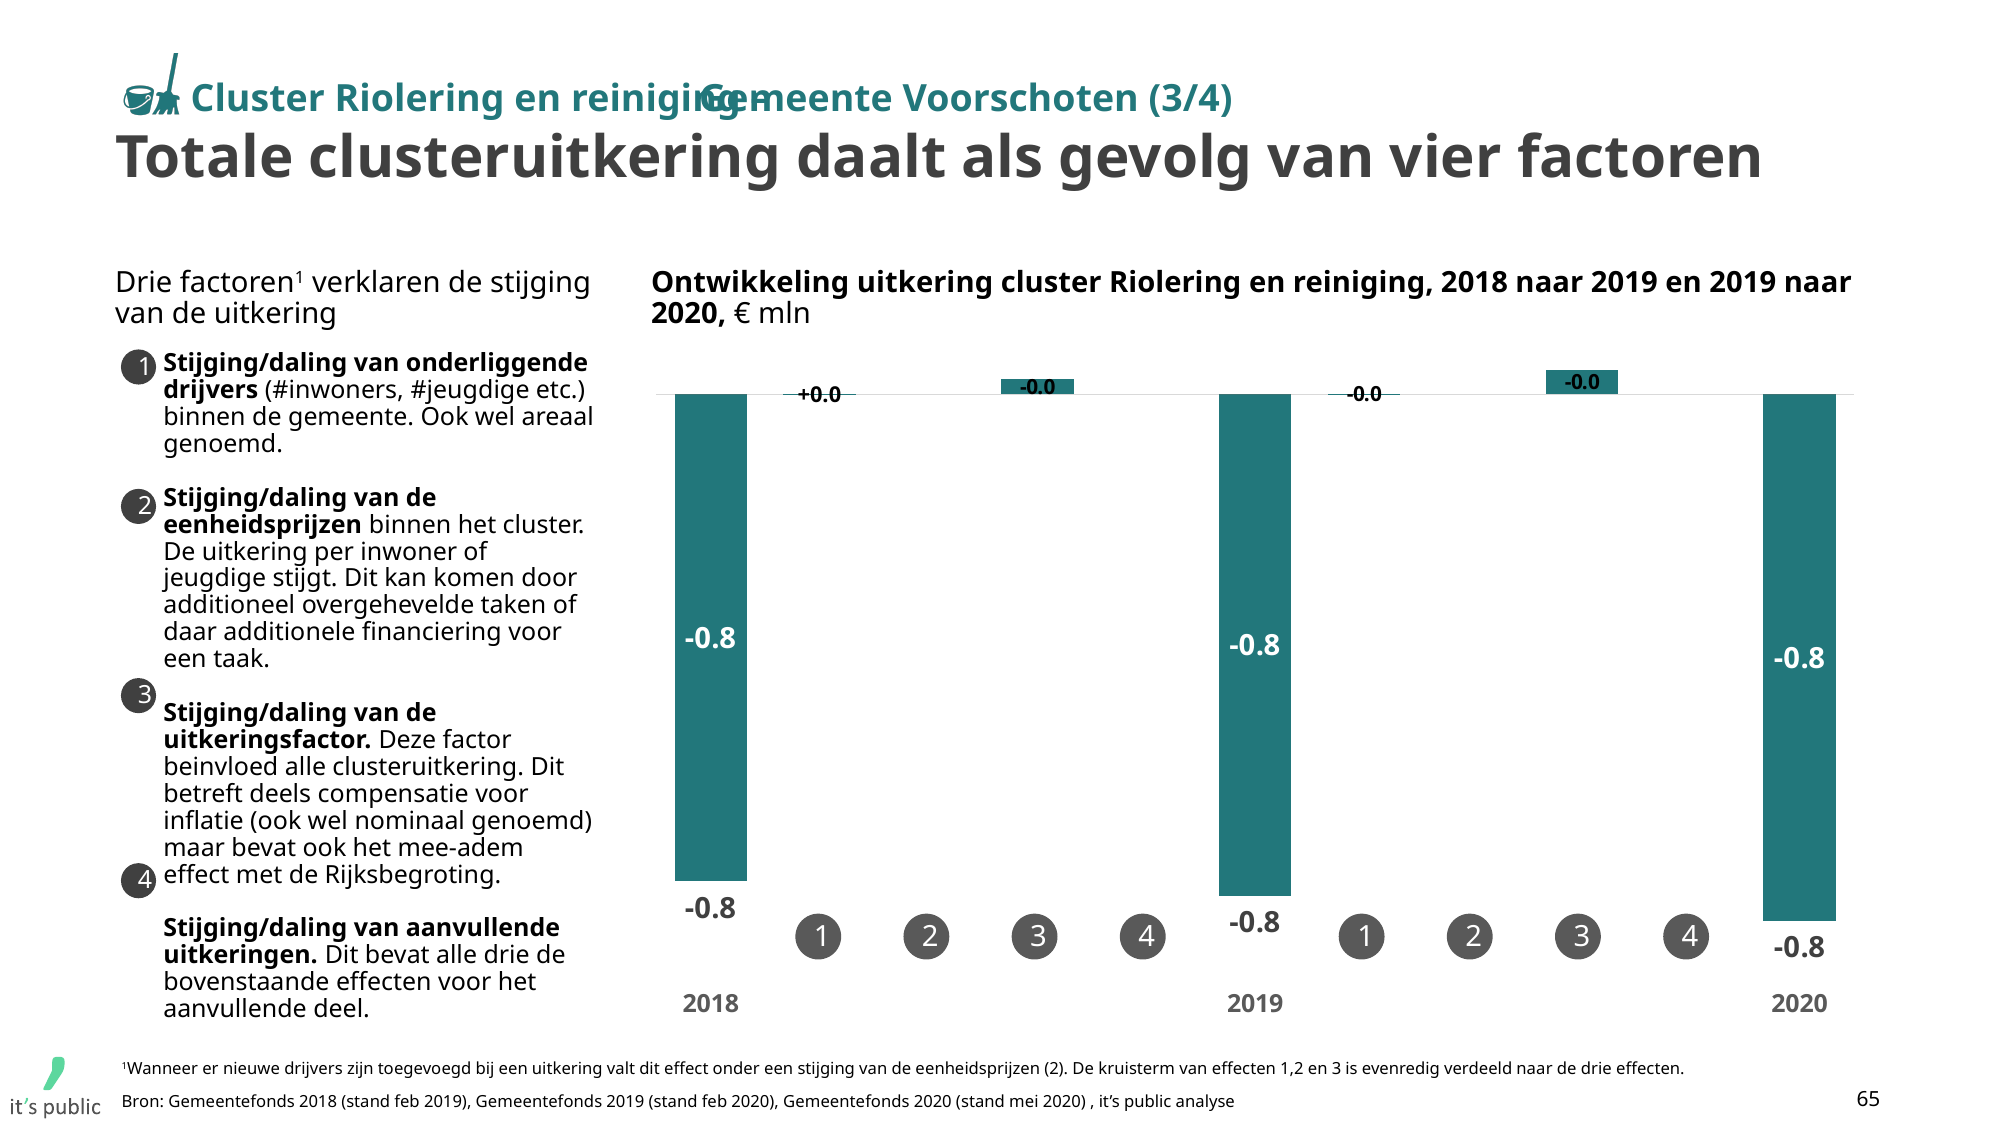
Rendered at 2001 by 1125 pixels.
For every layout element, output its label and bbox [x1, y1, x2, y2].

text_box [109, 70, 2000, 197]
text_box [115, 1087, 1724, 1115]
chart [631, 315, 1880, 1036]
list [109, 261, 622, 344]
text_box [120, 344, 602, 832]
picture [118, 50, 185, 118]
slide_number [1724, 1085, 1892, 1113]
list [645, 261, 1893, 302]
text_box [120, 863, 157, 899]
list [115, 1054, 1724, 1081]
